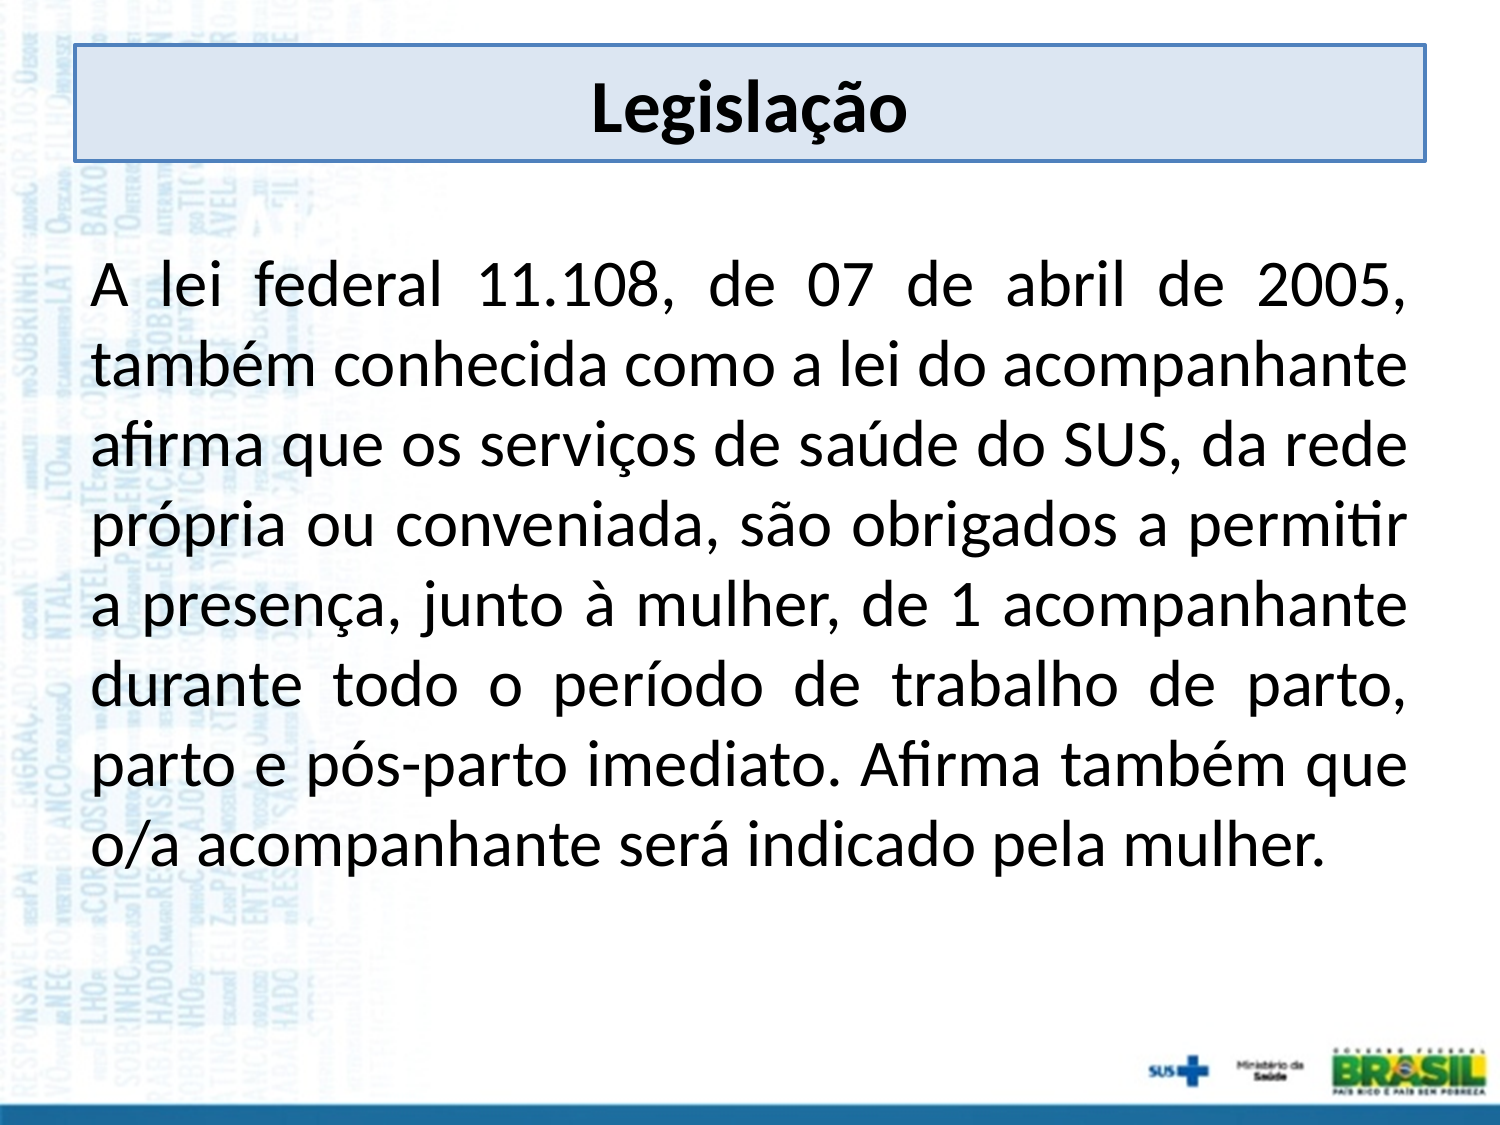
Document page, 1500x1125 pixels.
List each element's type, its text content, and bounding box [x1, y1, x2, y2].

list A lei federal 11.108, de 07 de abril de 2005, também conhecida como a lei do acompanhante afirma que os serviços de saúde do SUS, da rede própria ou conveniada, são obrigados a permitir a presença, junto à mulher, de 1 acompanhante durante todo o período de trabalho de parto, parto e pós-parto imediato. Afirma também que o/a acompanhante será indicado pela mulher. [75, 231, 1425, 1005]
title Legislação [73, 43, 1427, 163]
picture [0, 0, 1500, 1125]
